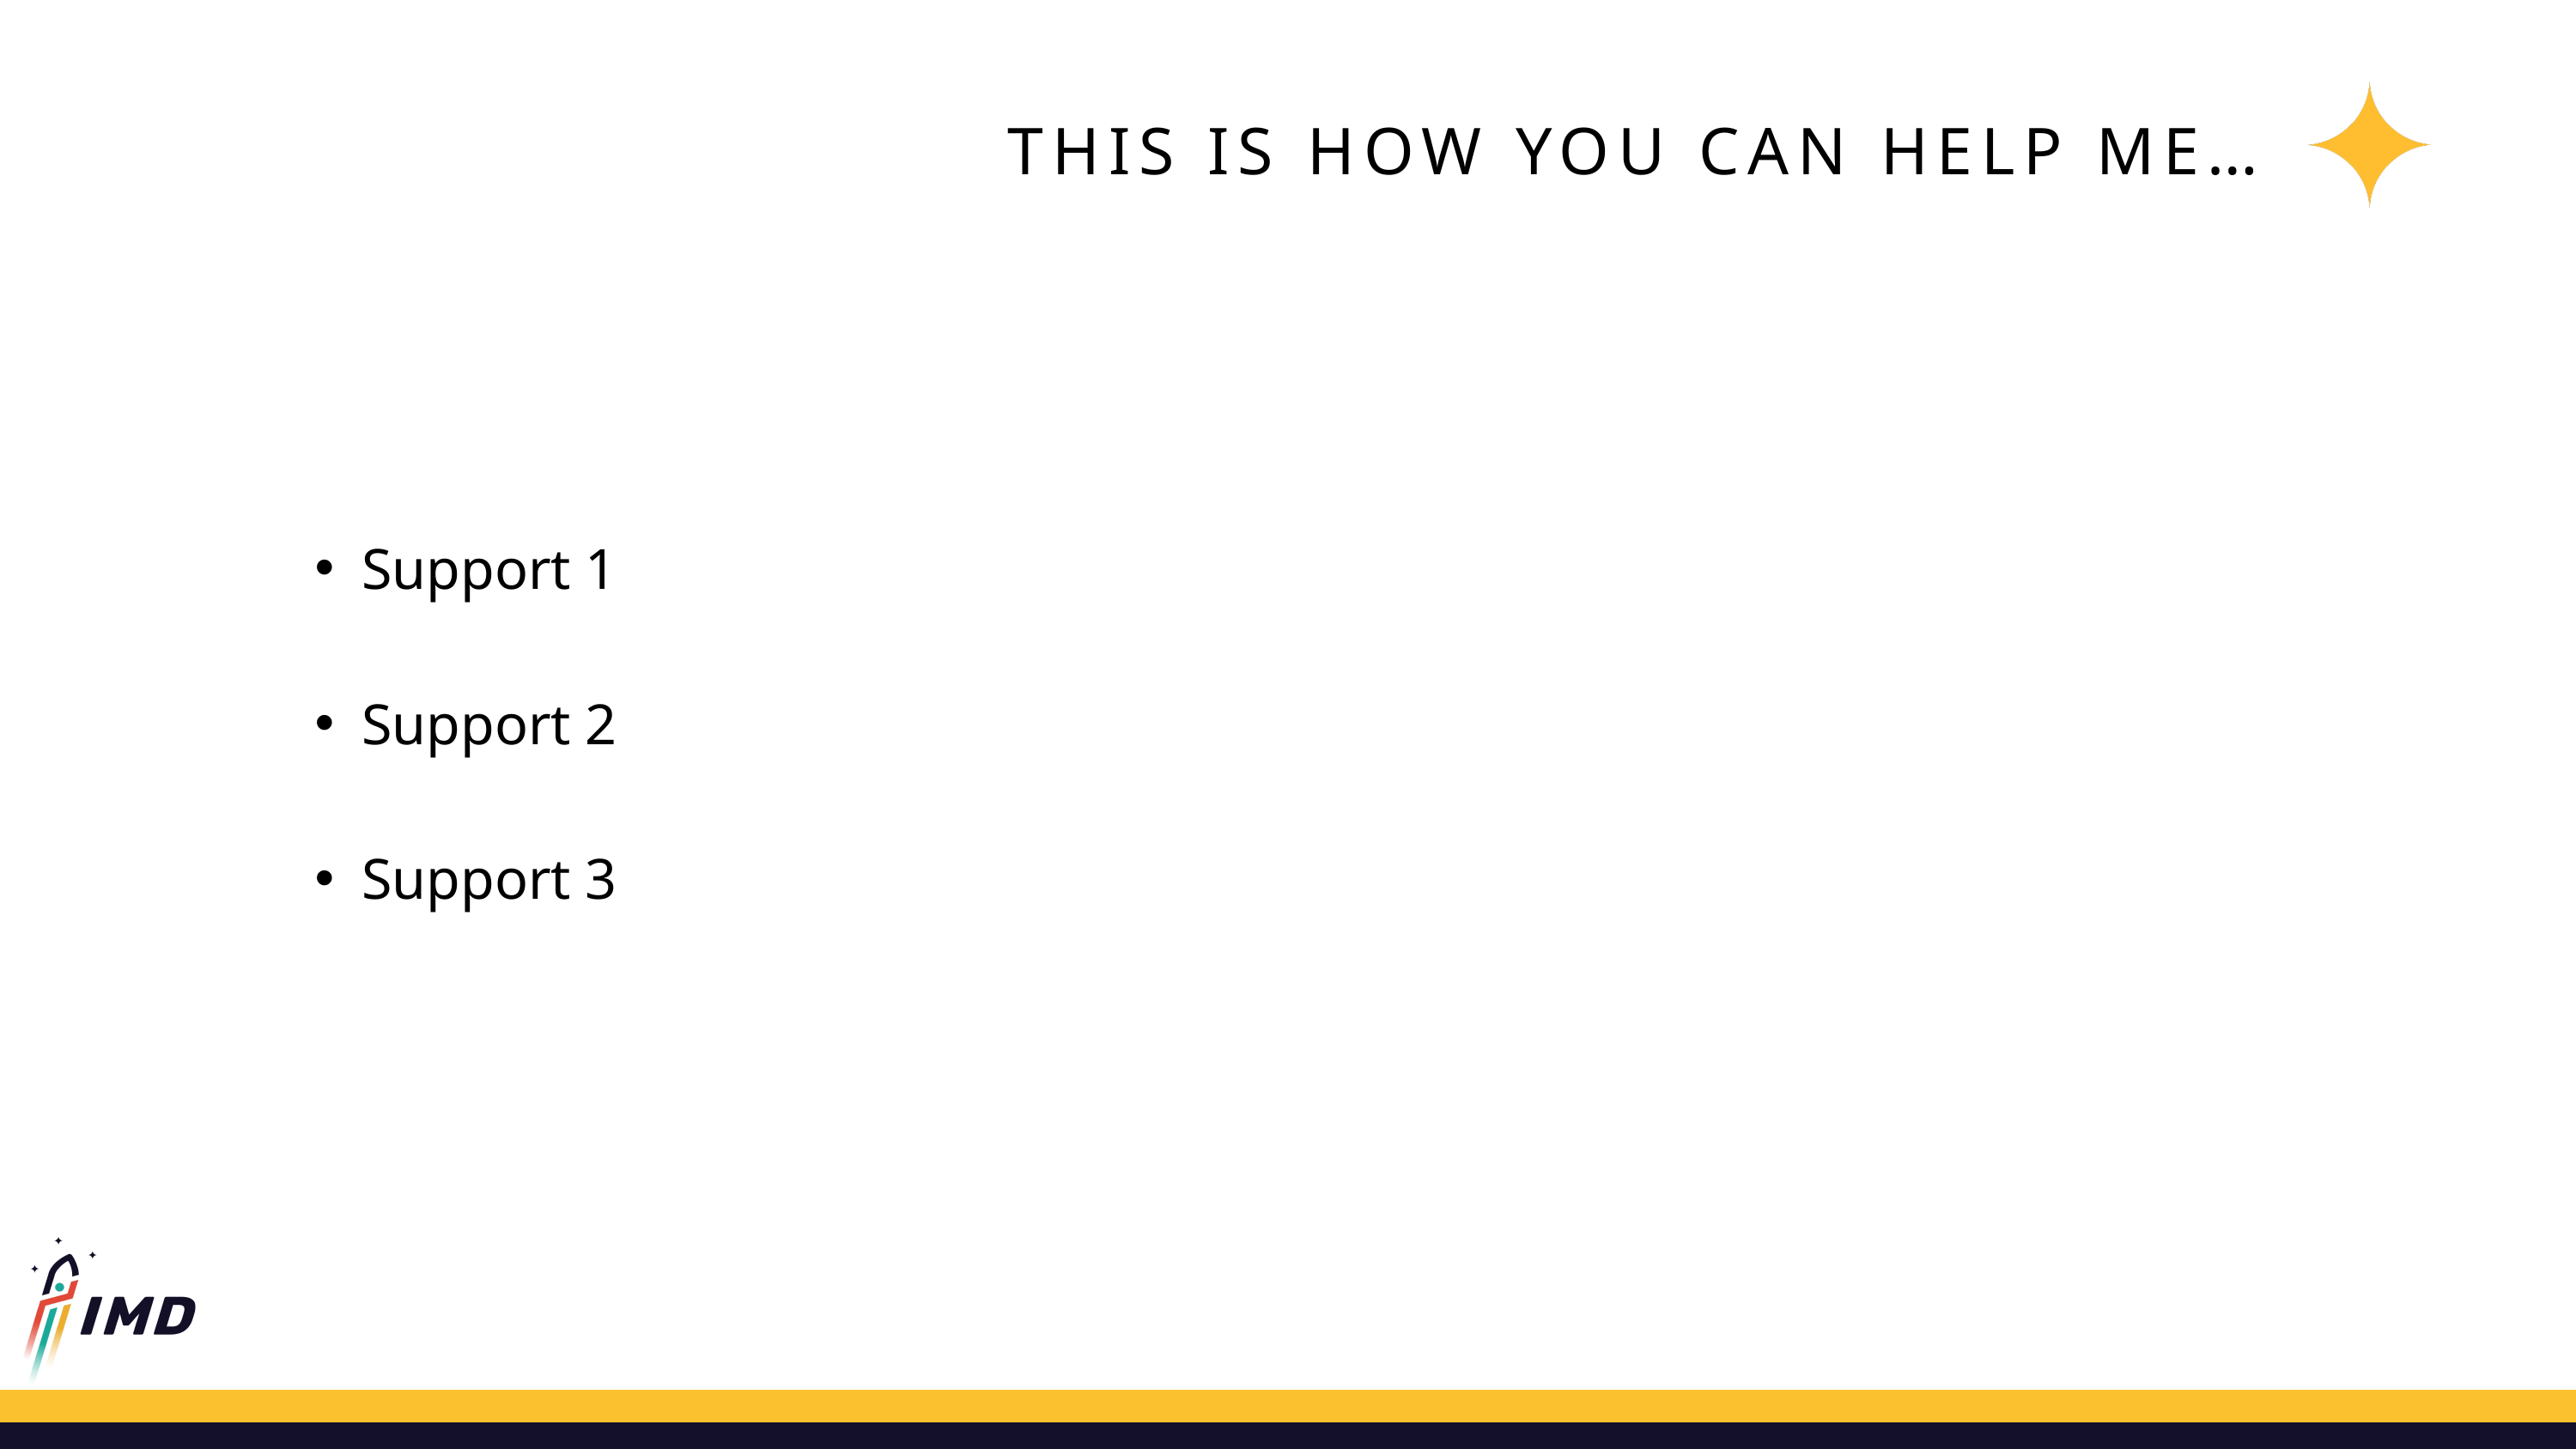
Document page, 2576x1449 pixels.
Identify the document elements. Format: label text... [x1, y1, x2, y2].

text_box THIS IS HOW YOU CAN HELP ME… [933, 96, 2260, 188]
text_box Support 1 Support 2 Support 3 [267, 522, 2309, 911]
text_box [2307, 80, 2432, 210]
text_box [0, 1236, 2576, 1449]
